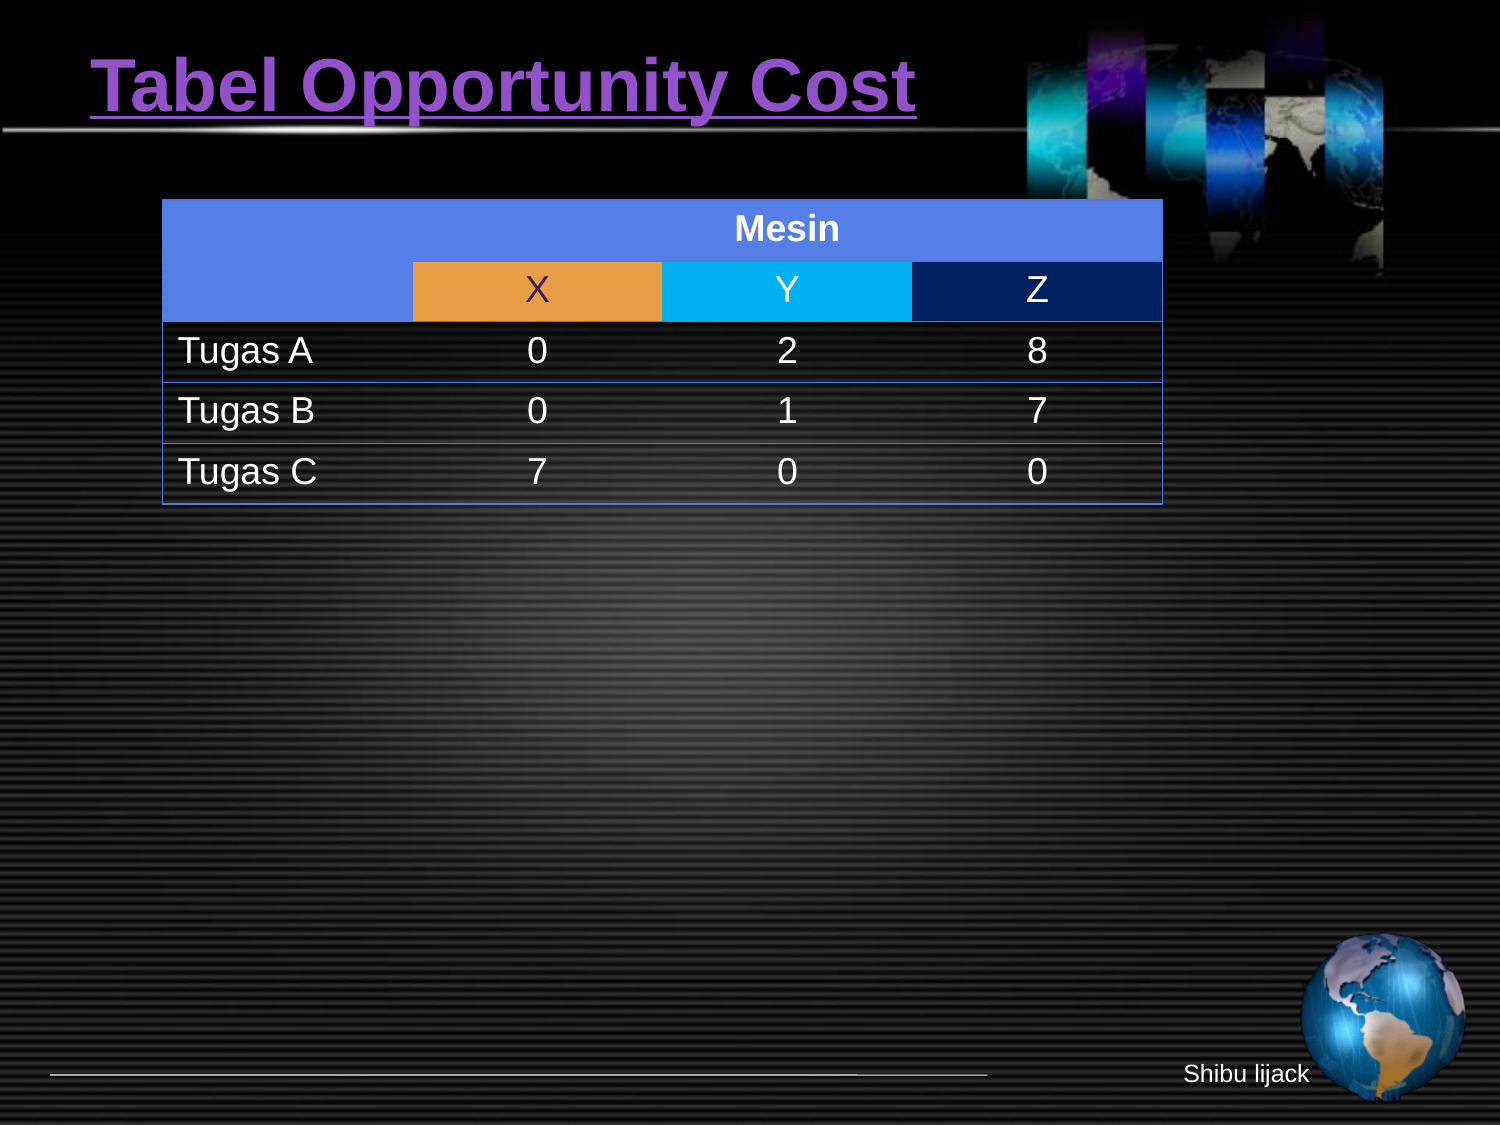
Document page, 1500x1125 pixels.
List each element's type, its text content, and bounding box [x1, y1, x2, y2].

table_cell 7 [912, 383, 1162, 443]
table_cell 2 [662, 322, 912, 382]
title Tabel Opportunity Cost [74, 43, 1269, 119]
table_cell Tugas B [163, 383, 413, 443]
footer Shibu lijack [974, 1049, 1326, 1101]
table_cell 1 [662, 383, 912, 443]
table_cell X [413, 262, 662, 321]
table_cell 8 [912, 322, 1162, 382]
table_cell Tugas C [163, 444, 413, 503]
table_cell 0 [912, 444, 1162, 503]
table_header [163, 201, 413, 322]
table_cell Tugas A [163, 322, 413, 382]
table_cell 0 [413, 383, 662, 443]
table_cell Y [662, 262, 912, 321]
table_cell 0 [413, 322, 662, 382]
picture [0, 0, 1500, 1125]
table_header Mesin [413, 201, 1162, 260]
table_cell Z [912, 262, 1162, 321]
table_cell 0 [662, 444, 912, 503]
table_cell 7 [413, 444, 662, 503]
